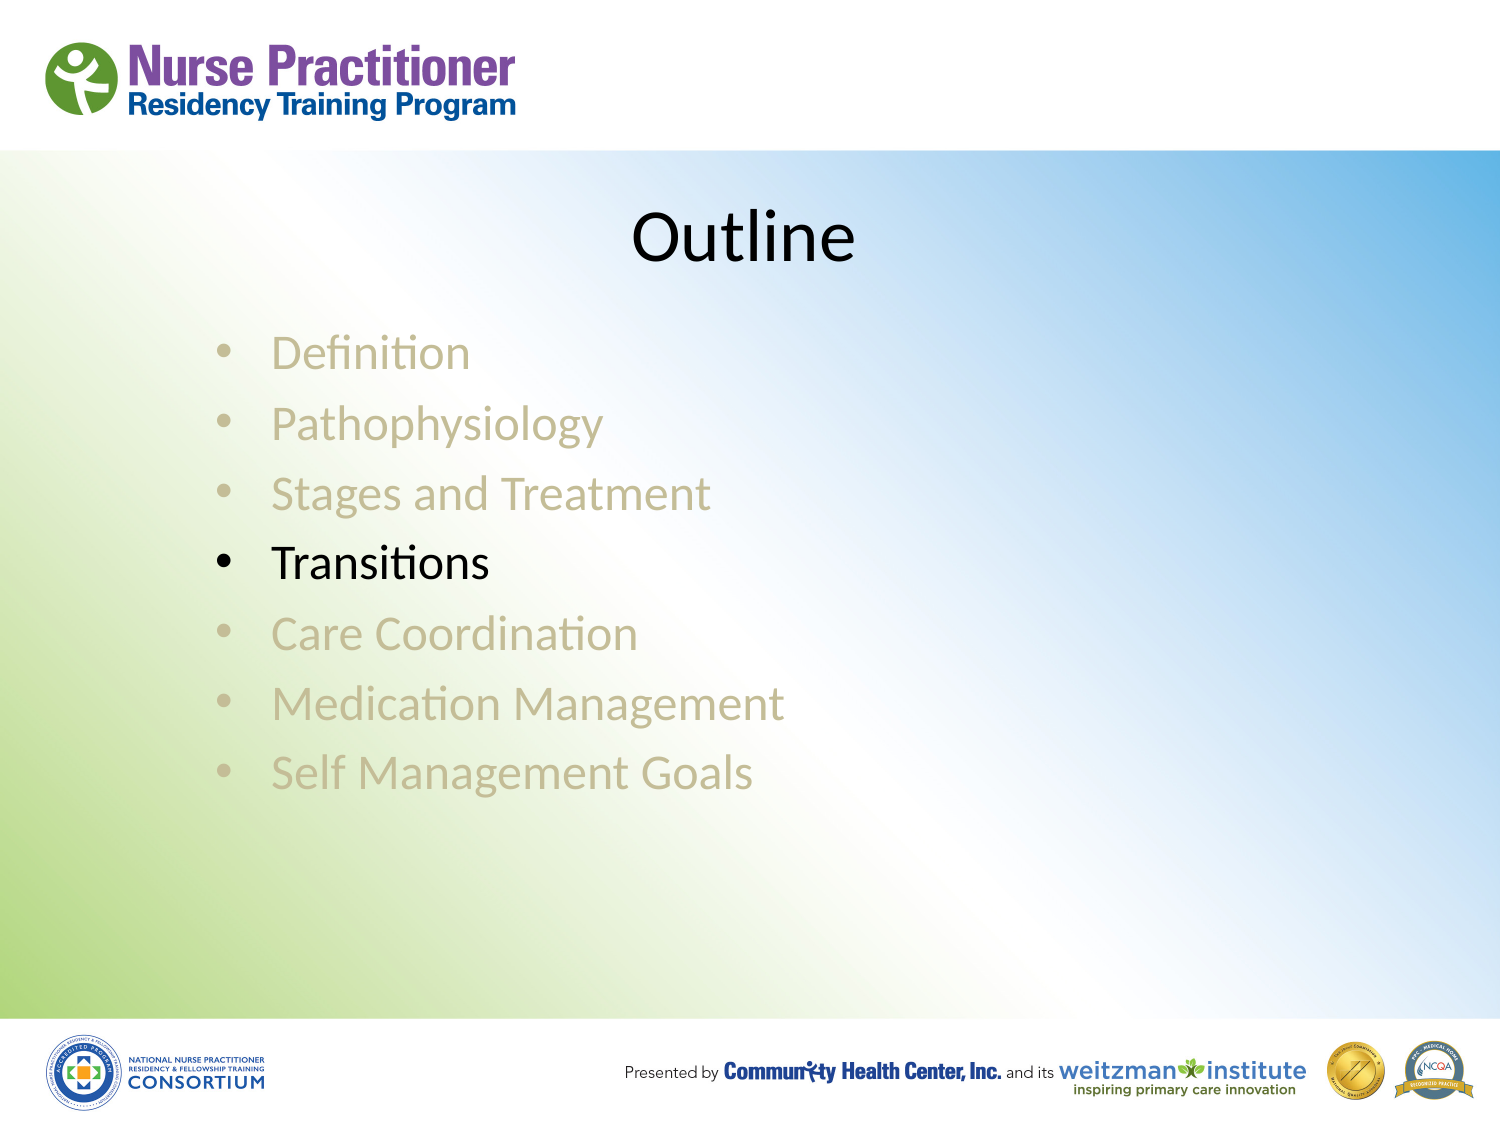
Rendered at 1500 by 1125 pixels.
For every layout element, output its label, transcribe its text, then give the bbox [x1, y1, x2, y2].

picture [0, 0, 1500, 1125]
list Definition Pathophysiology Stages and Treatment Transitions Care Coordination Medication Management Self Management Goals [200, 312, 1150, 1055]
title Outline [275, 137, 1213, 325]
